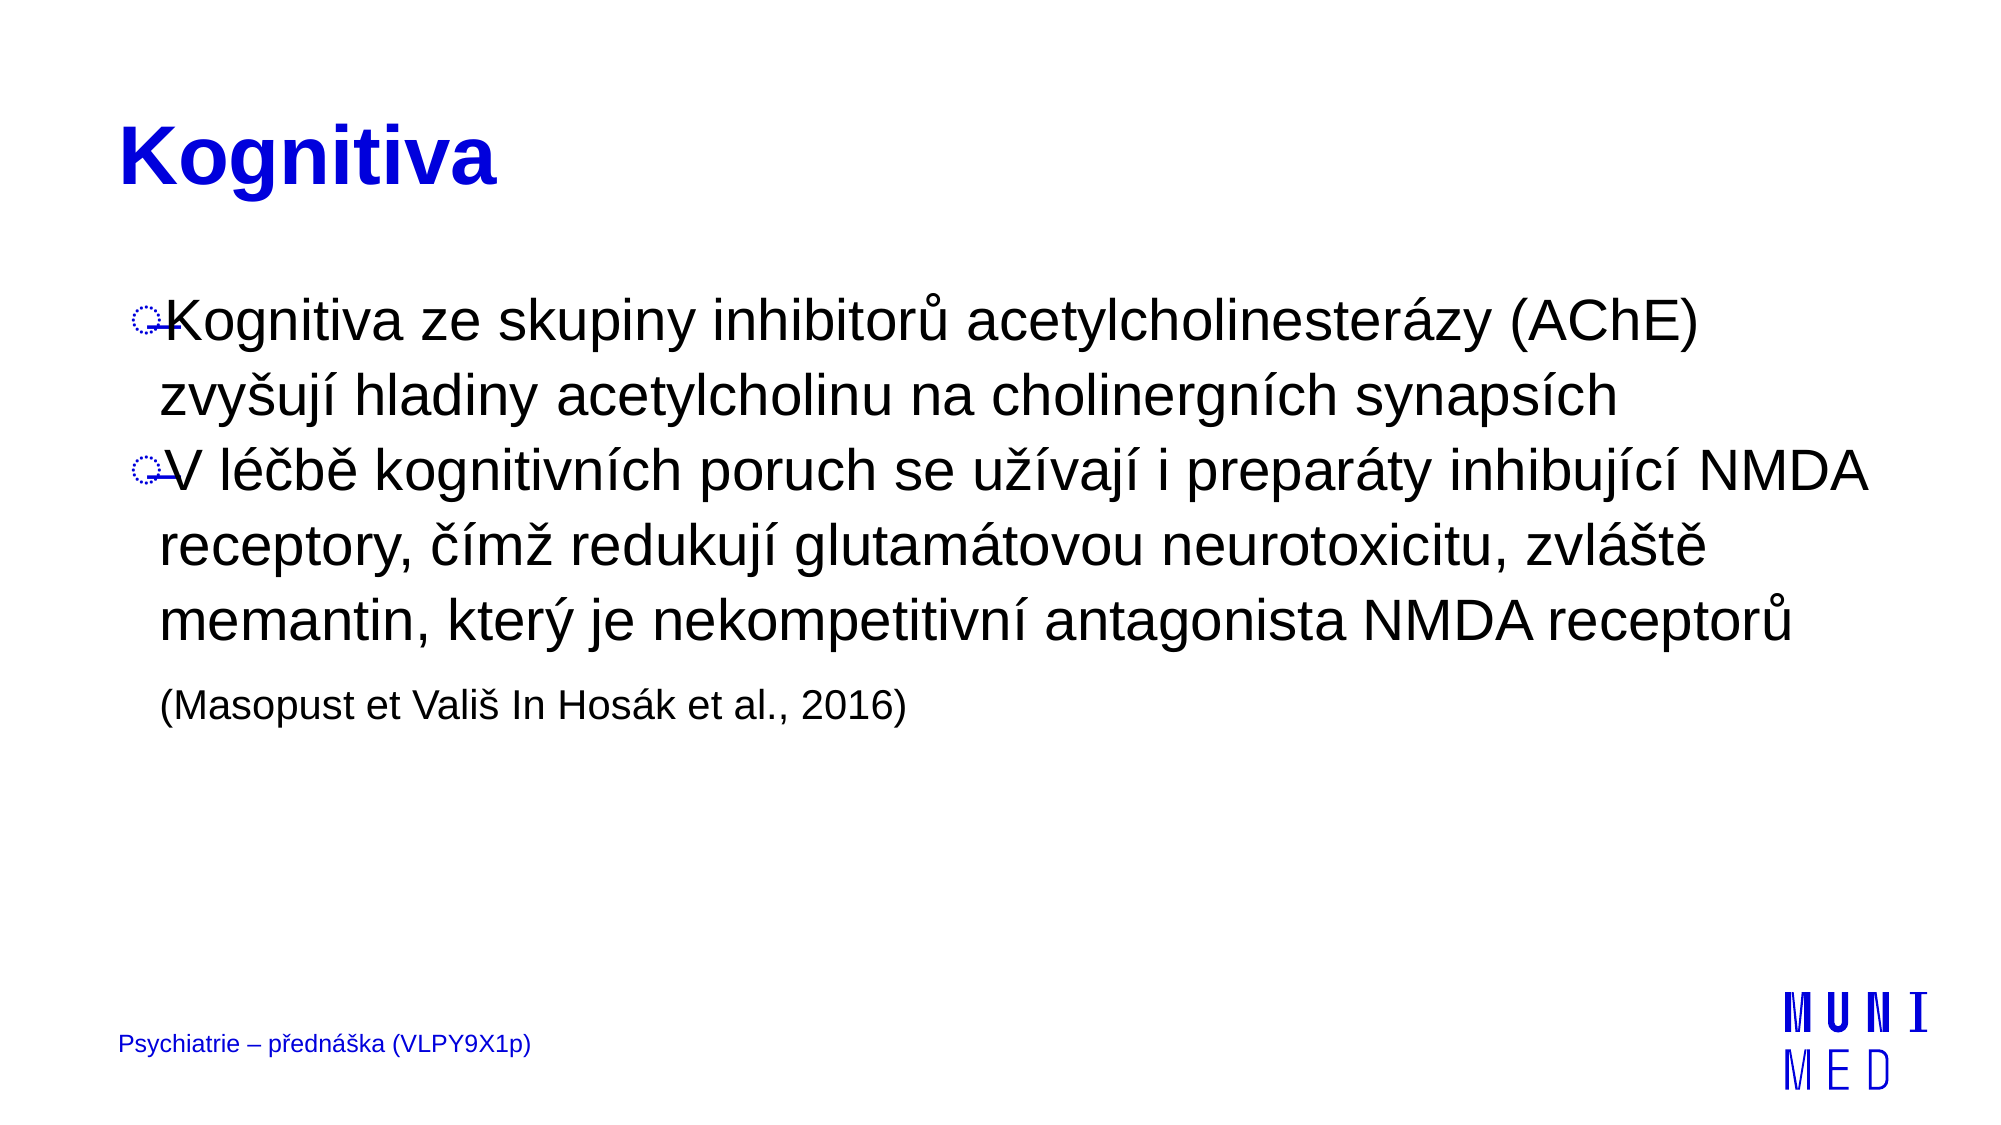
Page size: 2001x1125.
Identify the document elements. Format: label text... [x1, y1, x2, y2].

title Kognitiva [118, 118, 1883, 193]
list Kognitiva ze skupiny inhibitorů acetylcholinesterázy (AChE) zvyšují hladiny acetylcholinu na cholinergních synapsích V léčbě kognitivních poruch se užívají i preparáty inhibující NMDA receptory, čímž redukují glutamátovou neurotoxicitu, zvláště memantin, který je nekompetitivní antagonista NMDA receptorů (Masopust et Vališ In Hosák et al., 2016) [118, 277, 1883, 957]
footer Psychiatrie – přednáška (VLPY9X1p) [118, 1021, 1418, 1063]
